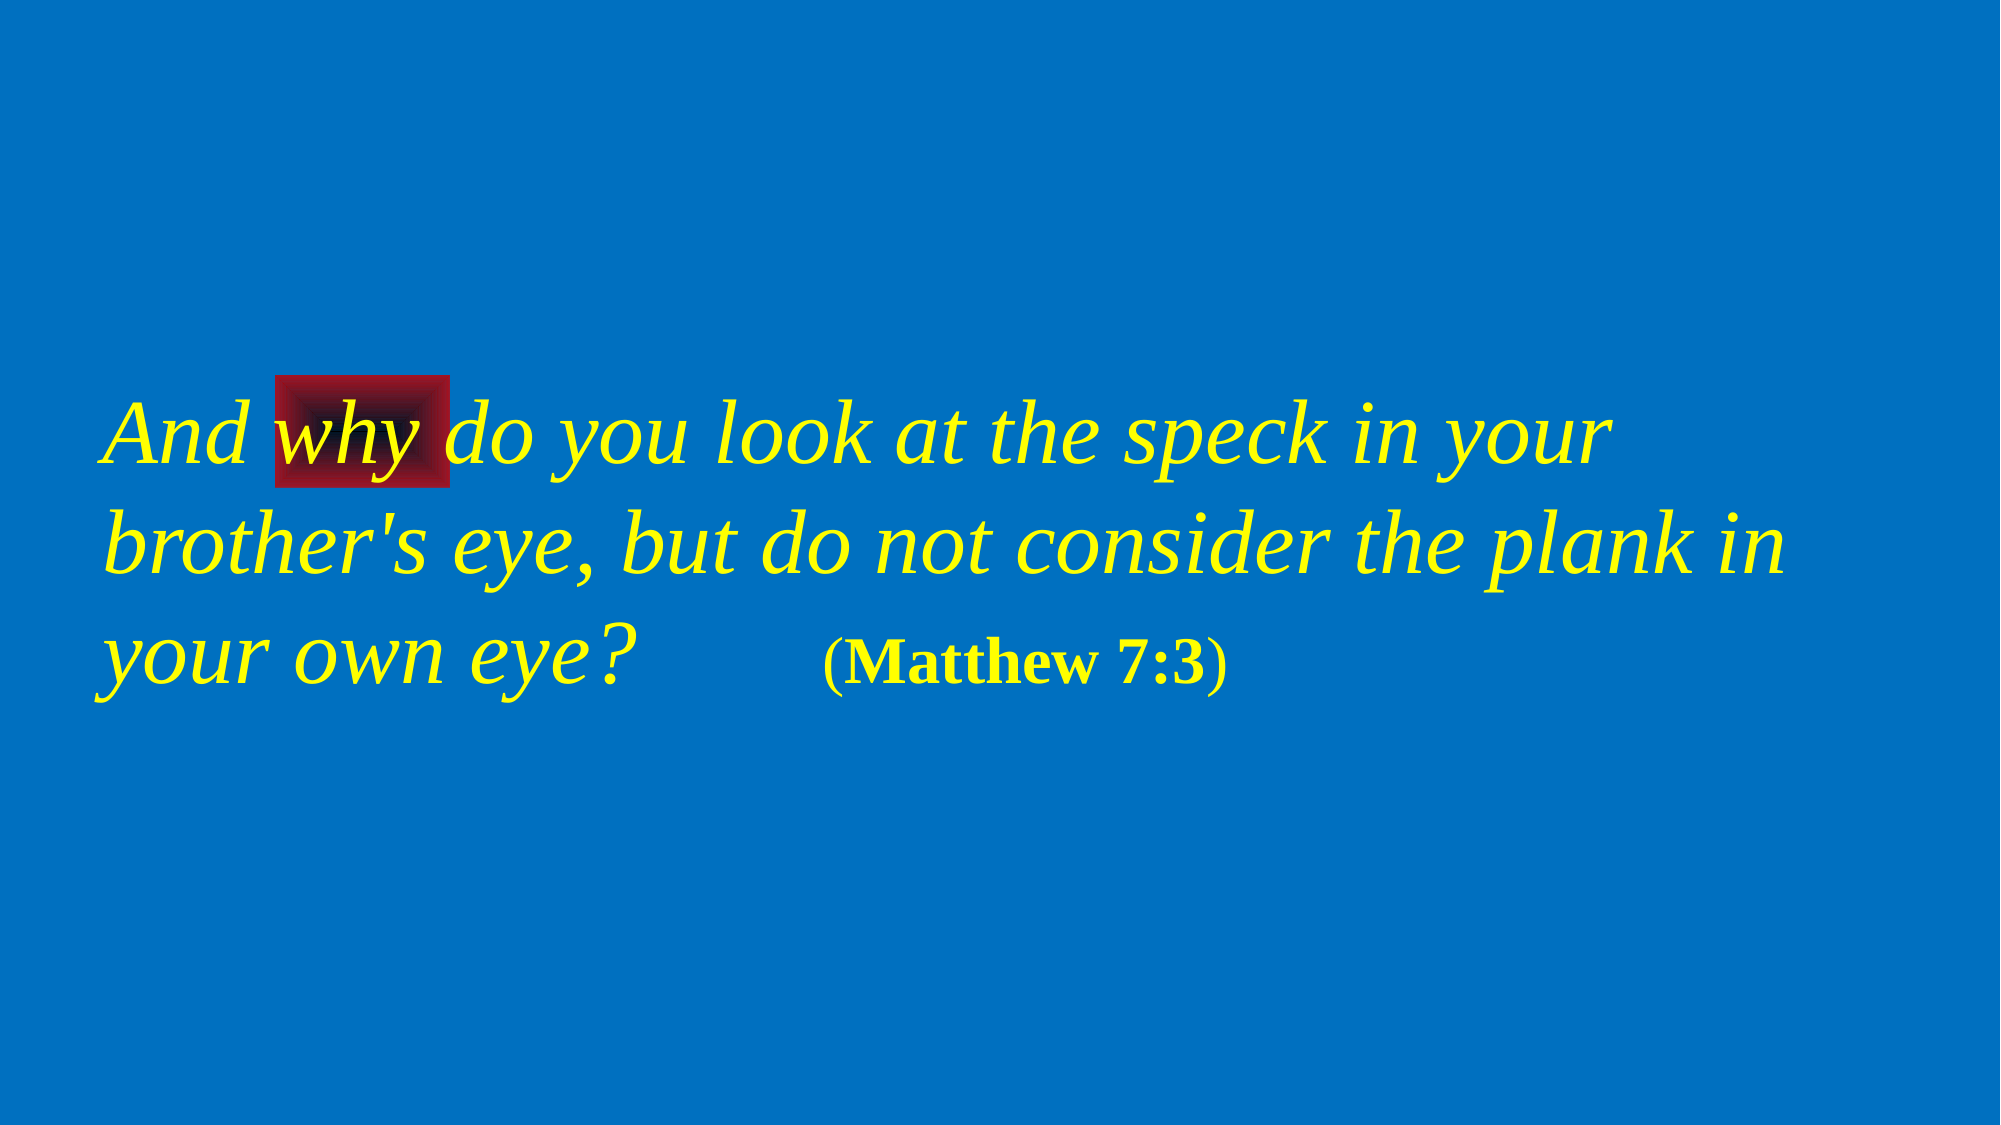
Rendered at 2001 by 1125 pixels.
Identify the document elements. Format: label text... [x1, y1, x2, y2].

text_box And why do you look at the speck in your brother's eye, but do not consider the plank in your own eye? (Matthew 7:3) [87, 364, 1888, 709]
